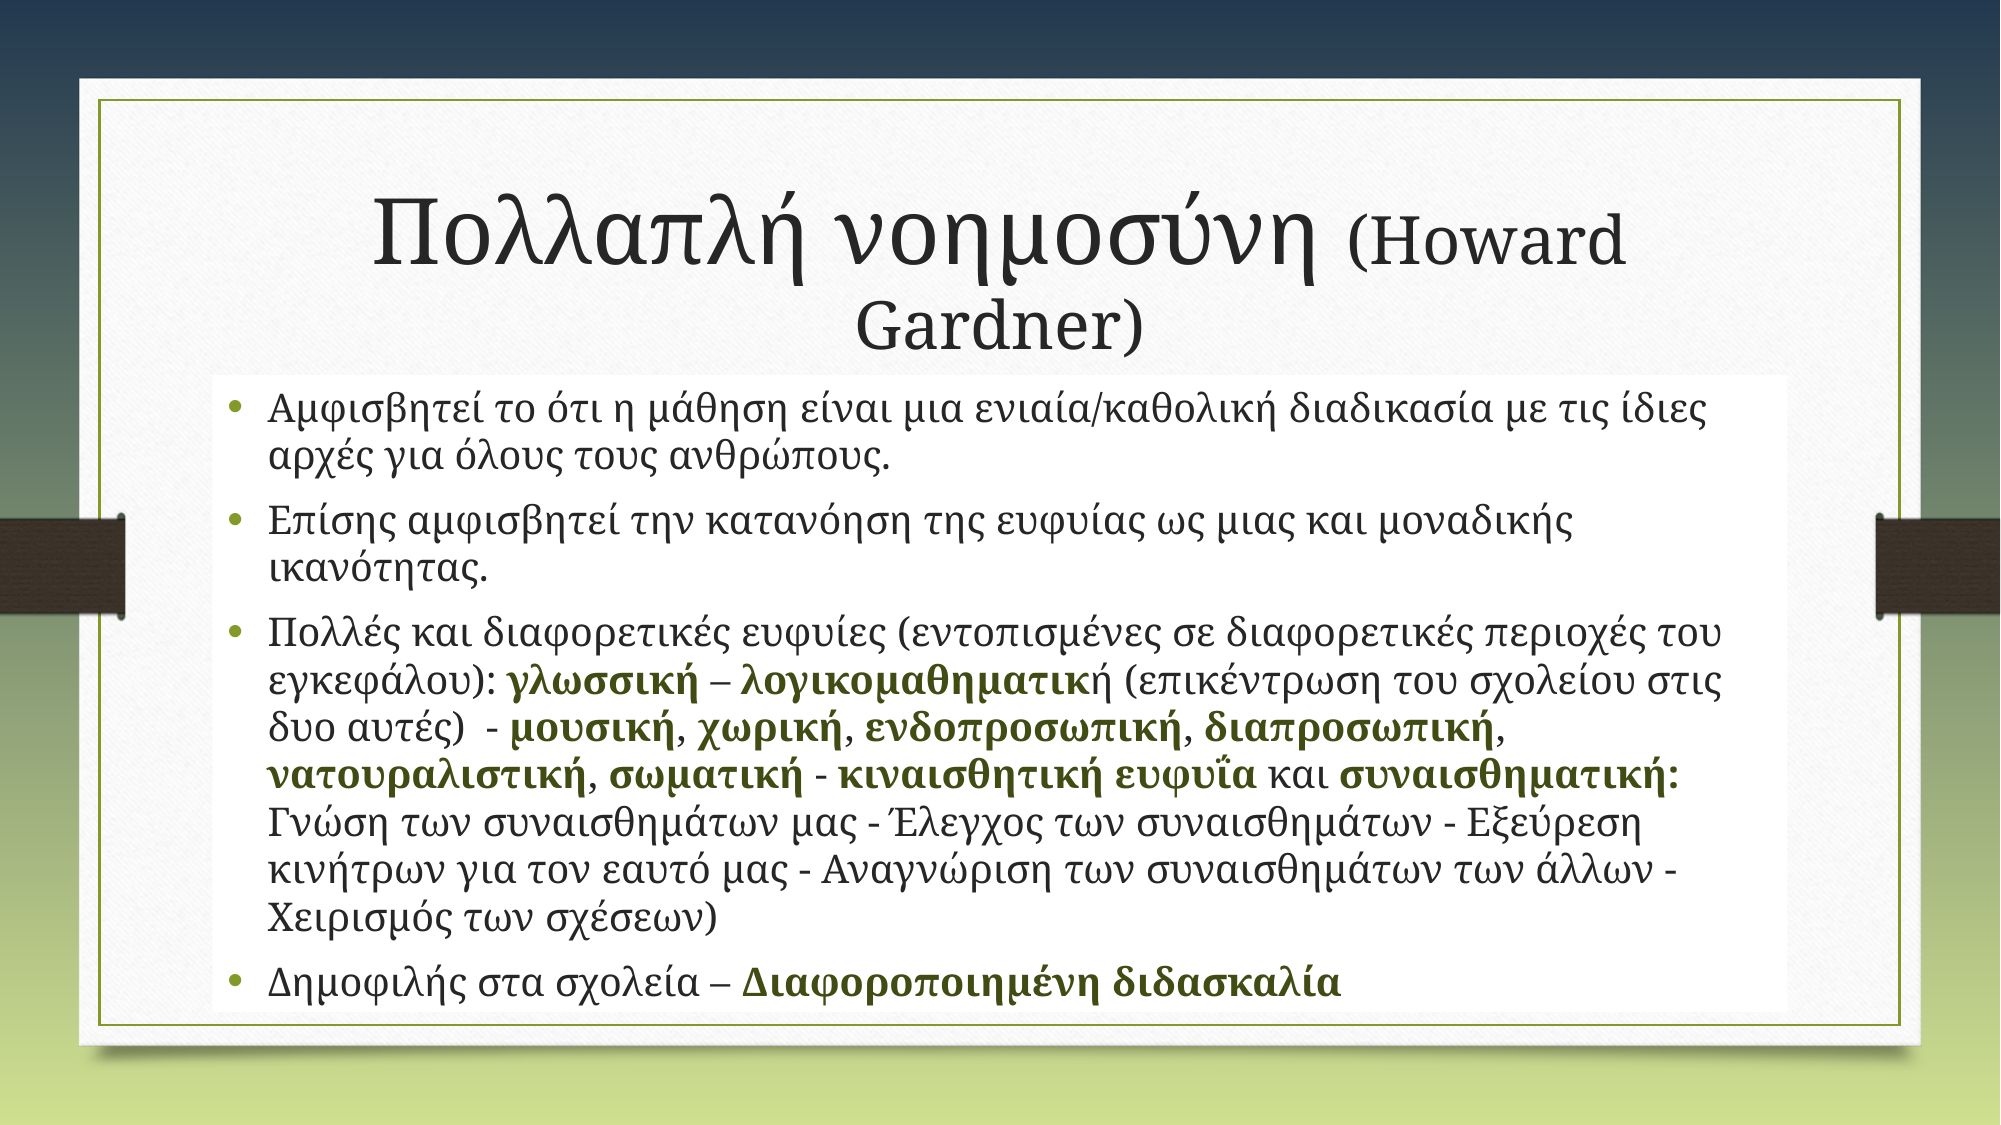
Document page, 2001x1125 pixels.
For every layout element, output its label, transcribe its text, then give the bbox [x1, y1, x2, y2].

list Αμφισβητεί το ότι η μάθηση είναι μια ενιαία/καθολική διαδικασία με τις ίδιες αρχές για όλους τους ανθρώπους. Επίσης αμφισβητεί την κατανόηση της ευφυίας ως μιας και μοναδικής ικανότητας. Πολλές και διαφορετικές ευφυίες (εντοπισμένες σε διαφορετικές περιοχές του εγκεφάλου): γλωσσική – λογικομαθηματική (επικέντρωση του σχολείου στις δυο αυτές) - μουσική, χωρική, ενδοπροσωπική, διαπροσωπική, νατουραλιστική, σωματική - κιναισθητική ευφυΐα και συναισθηματική: Γνώση των συναισθημάτων μας - Έλεγχος των συναισθημάτων - Εξεύρεση κινήτρων για τον εαυτό μας - Αναγνώριση των συναισθημάτων των άλλων - Χειρισμός των σχέσεων) Δημοφιλής στα σχολεία – Διαφοροποιημένη διδασκαλία [212, 375, 1788, 1012]
picture [0, 0, 2001, 1125]
title Πολλαπλή νοημοσύνη (Howard Gardner) [212, 161, 1788, 375]
